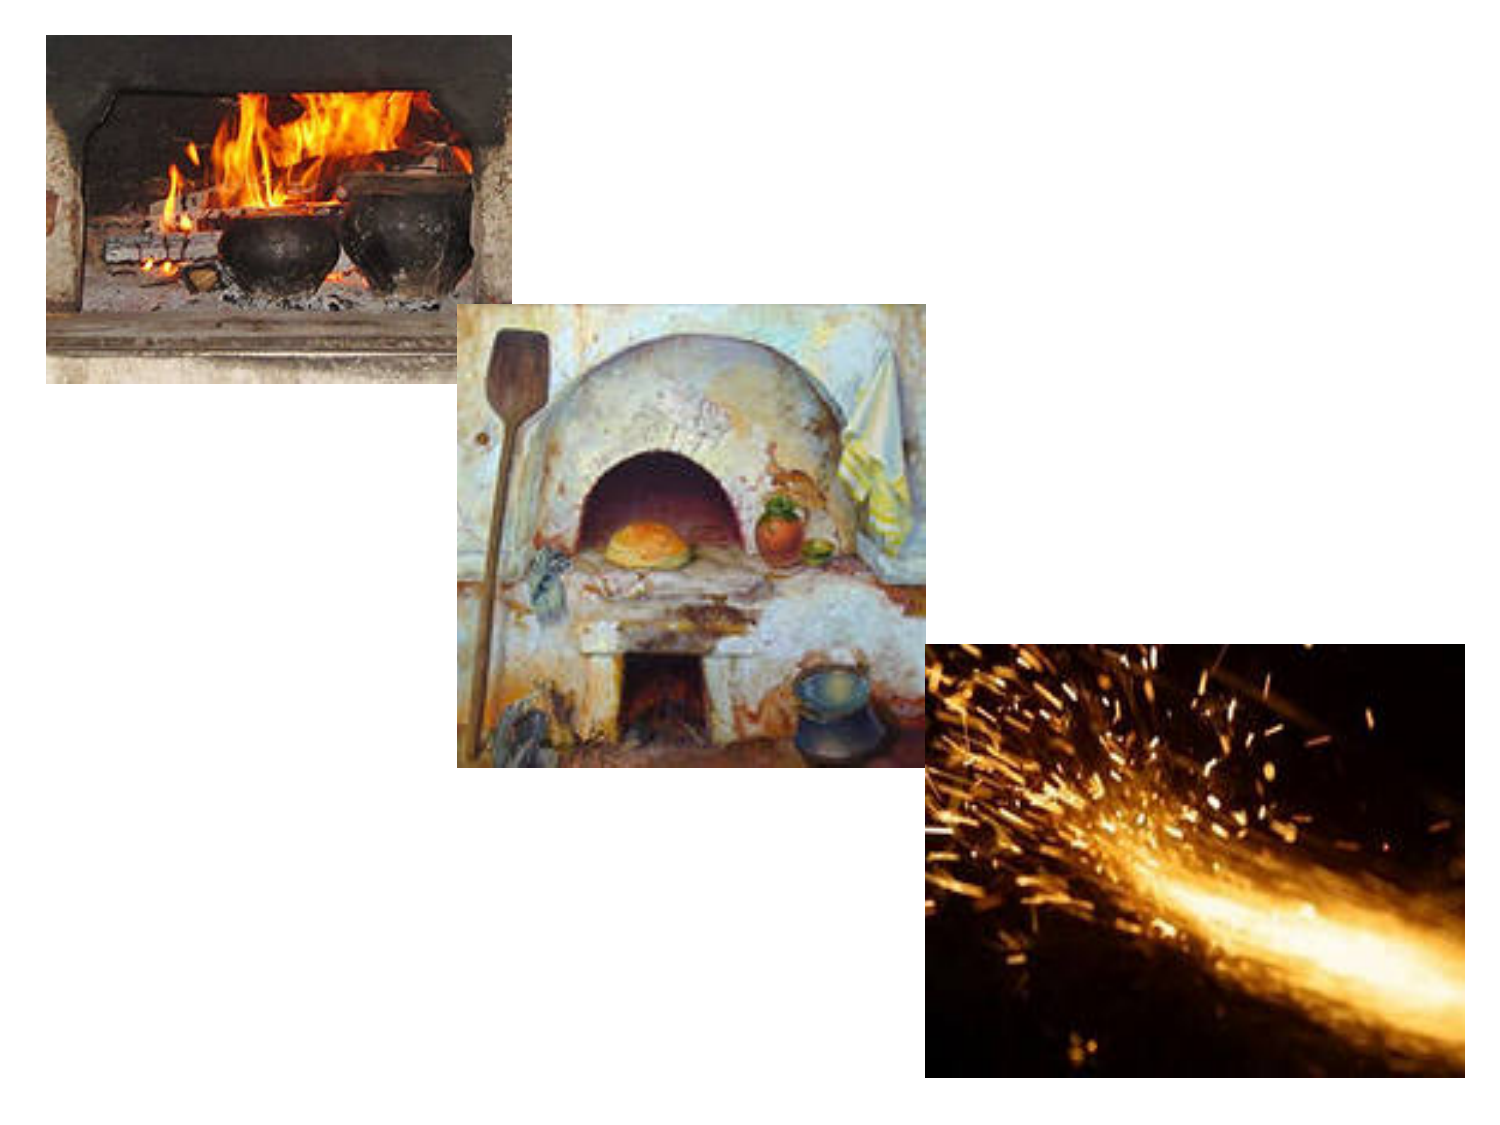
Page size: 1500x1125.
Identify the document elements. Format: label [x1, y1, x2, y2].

list [46, 34, 512, 384]
picture [456, 304, 1466, 1079]
